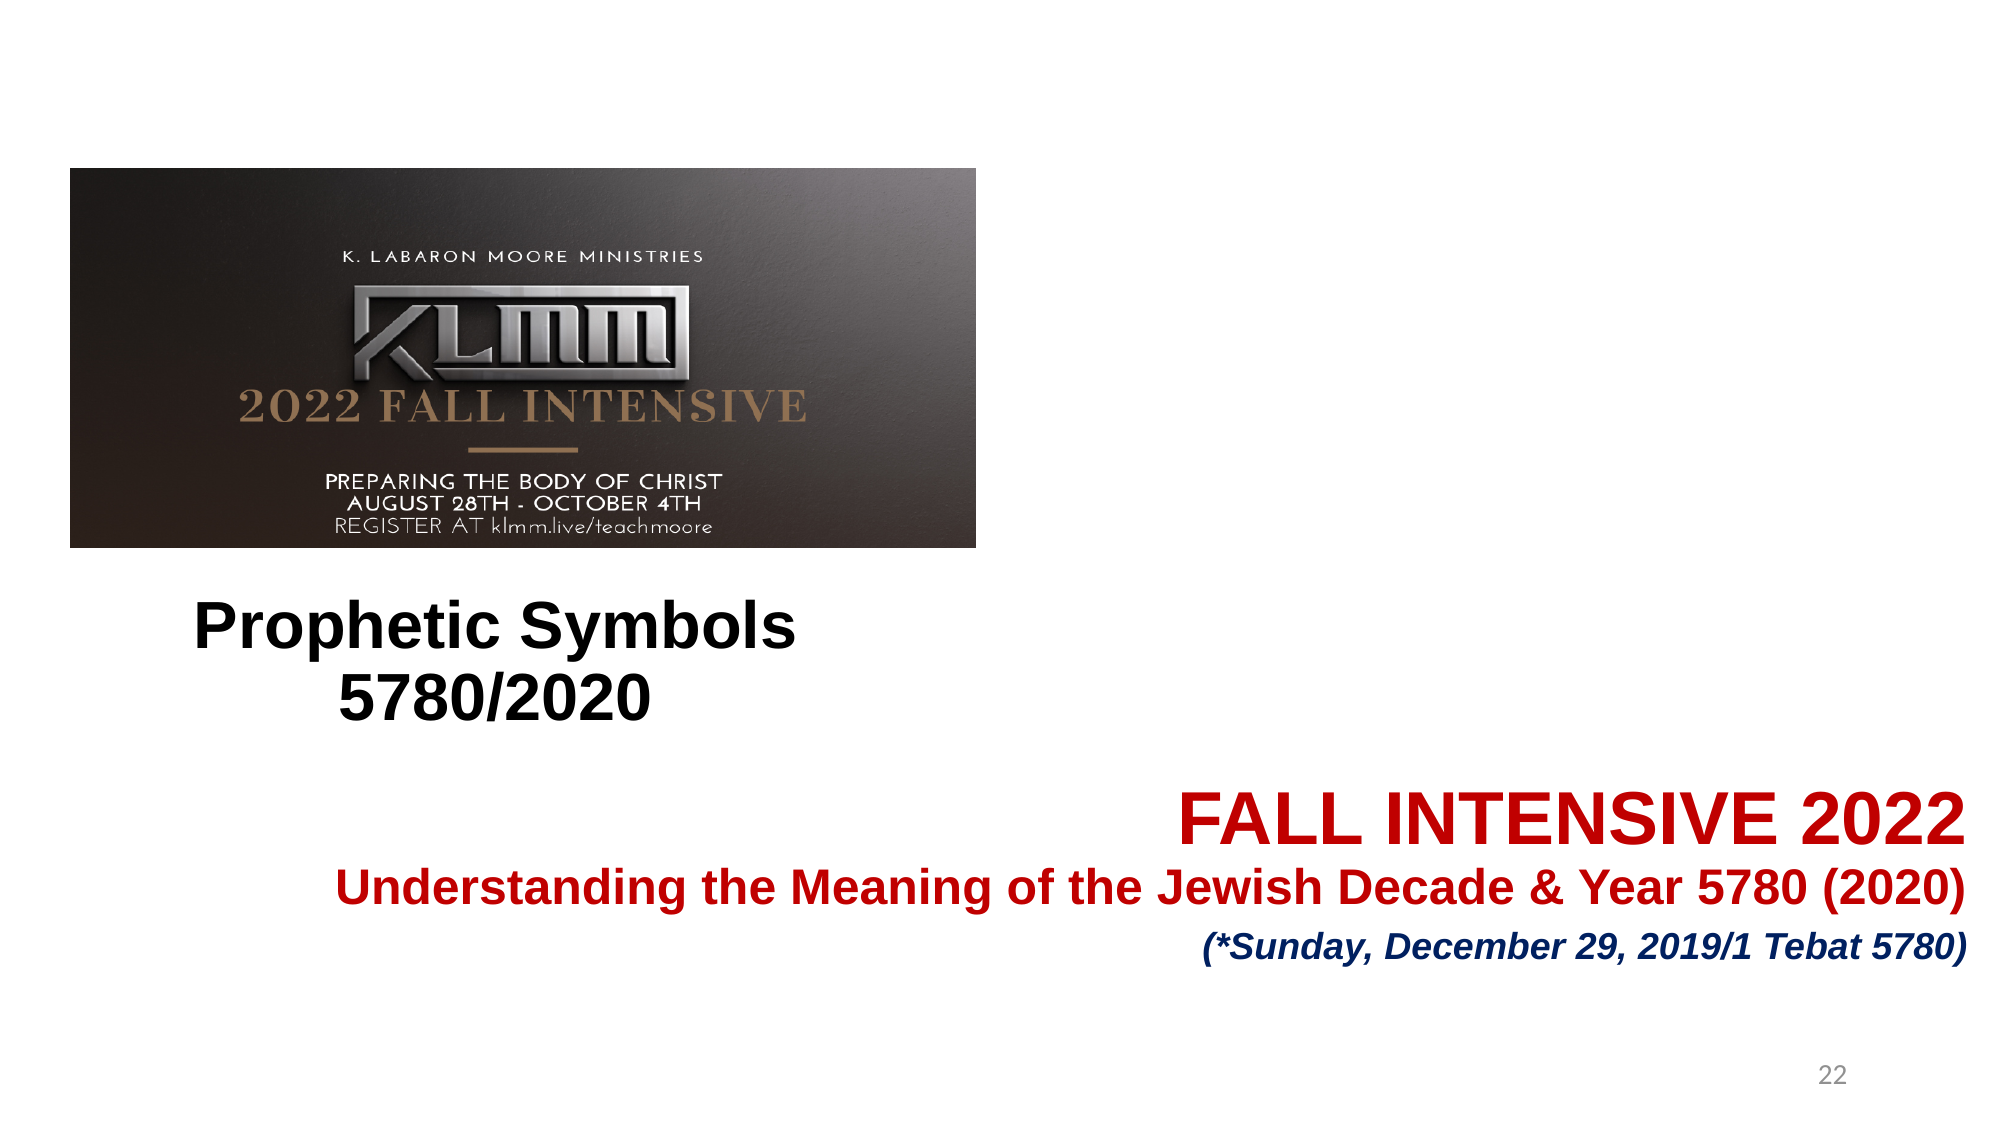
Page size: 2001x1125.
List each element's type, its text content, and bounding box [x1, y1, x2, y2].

picture [70, 168, 976, 548]
title Prophetic Symbols 5780/2020 [109, 548, 883, 743]
text_box FALL INTENSIVE 2022 Understanding the Meaning of the Jewish Decade & Year 5780 (2020) (*Sunday, December 29, 2019/1 Tebat 5780) [288, 772, 1983, 1103]
